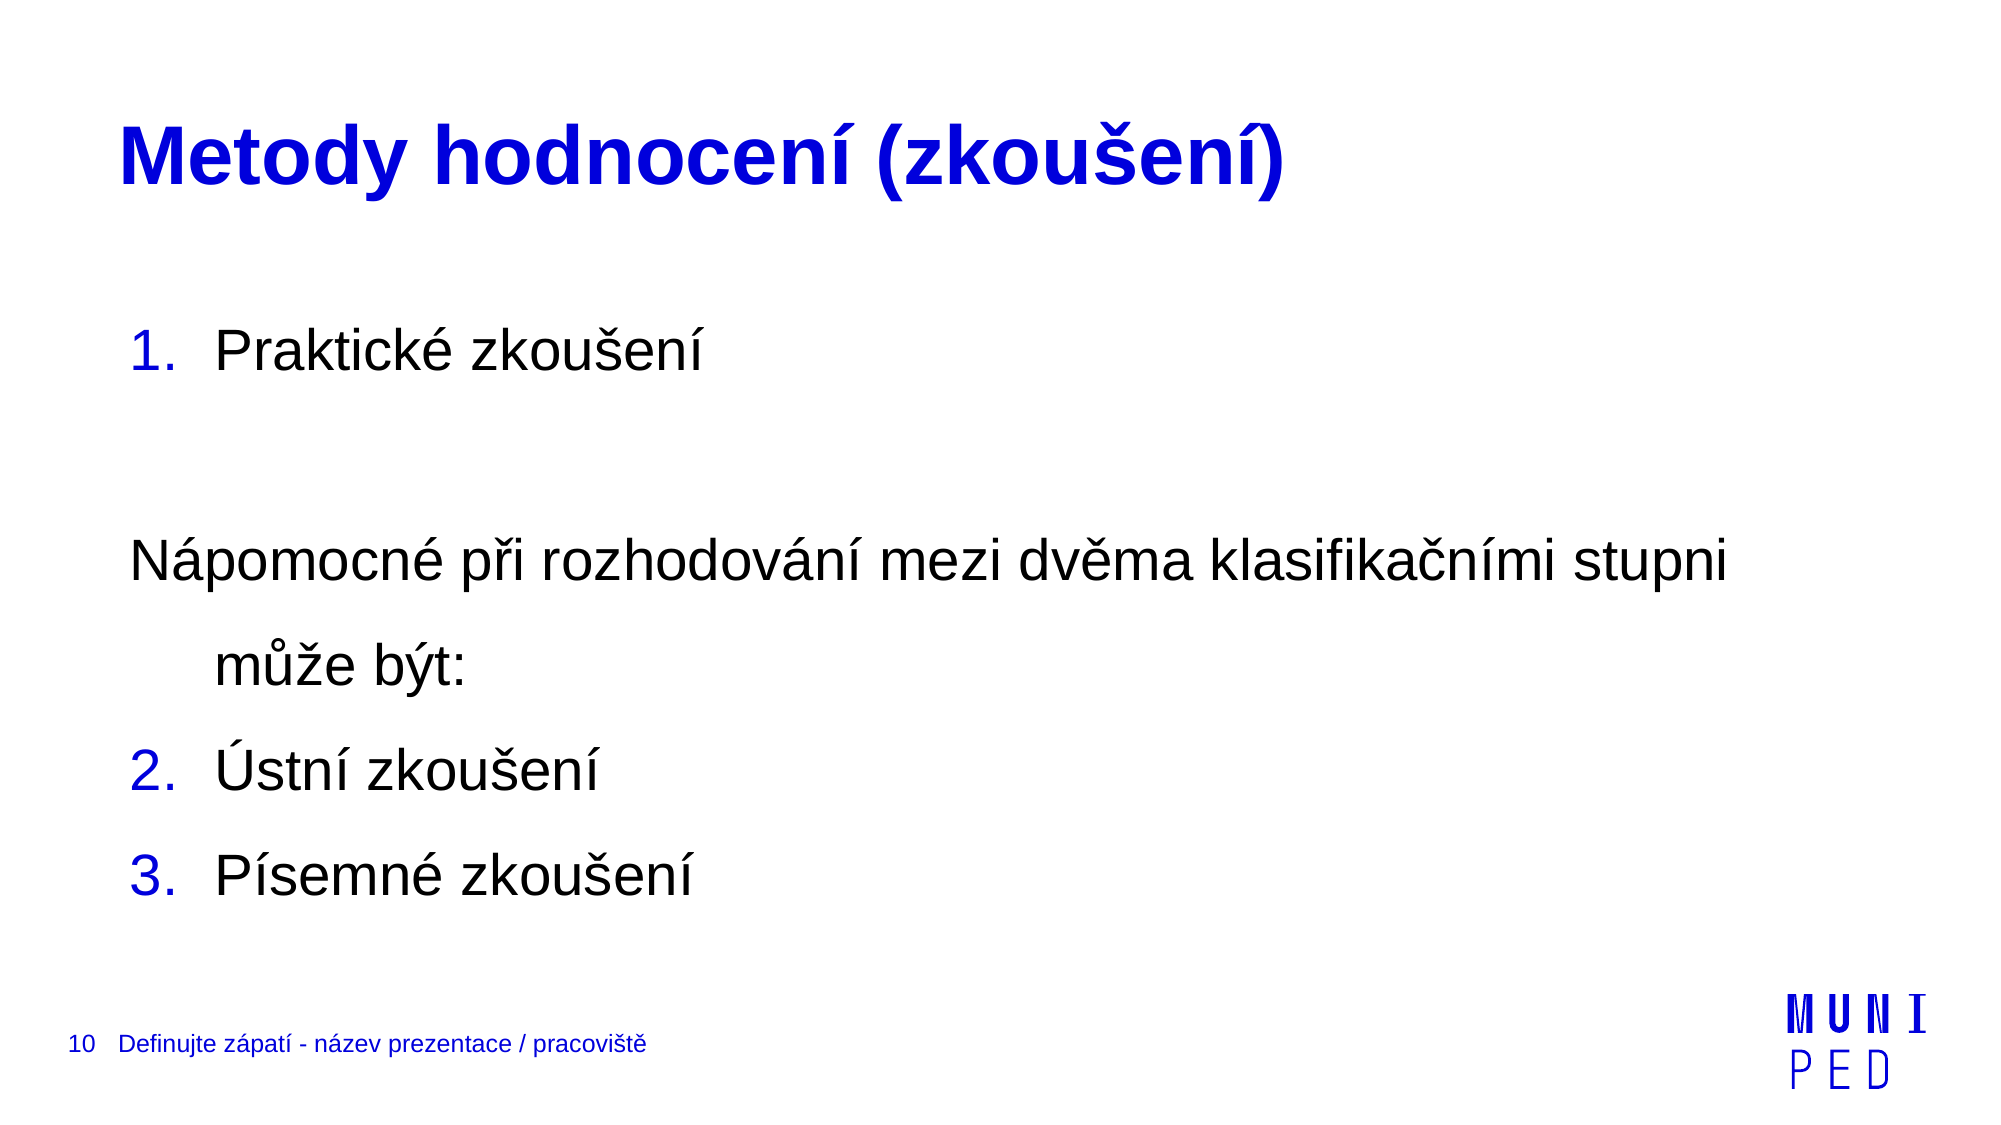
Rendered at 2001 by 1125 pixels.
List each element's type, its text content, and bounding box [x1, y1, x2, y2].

title Metody hodnocení (zkoušení) [118, 118, 1883, 193]
list Praktické zkoušení Nápomocné při rozhodování mezi dvěma klasifikačními stupni může být: Ústní zkoušení Písemné zkoušení [118, 277, 1883, 957]
slide_number 10 [67, 1021, 110, 1063]
footer Definujte zápatí - název prezentace / pracoviště [118, 1021, 1418, 1063]
